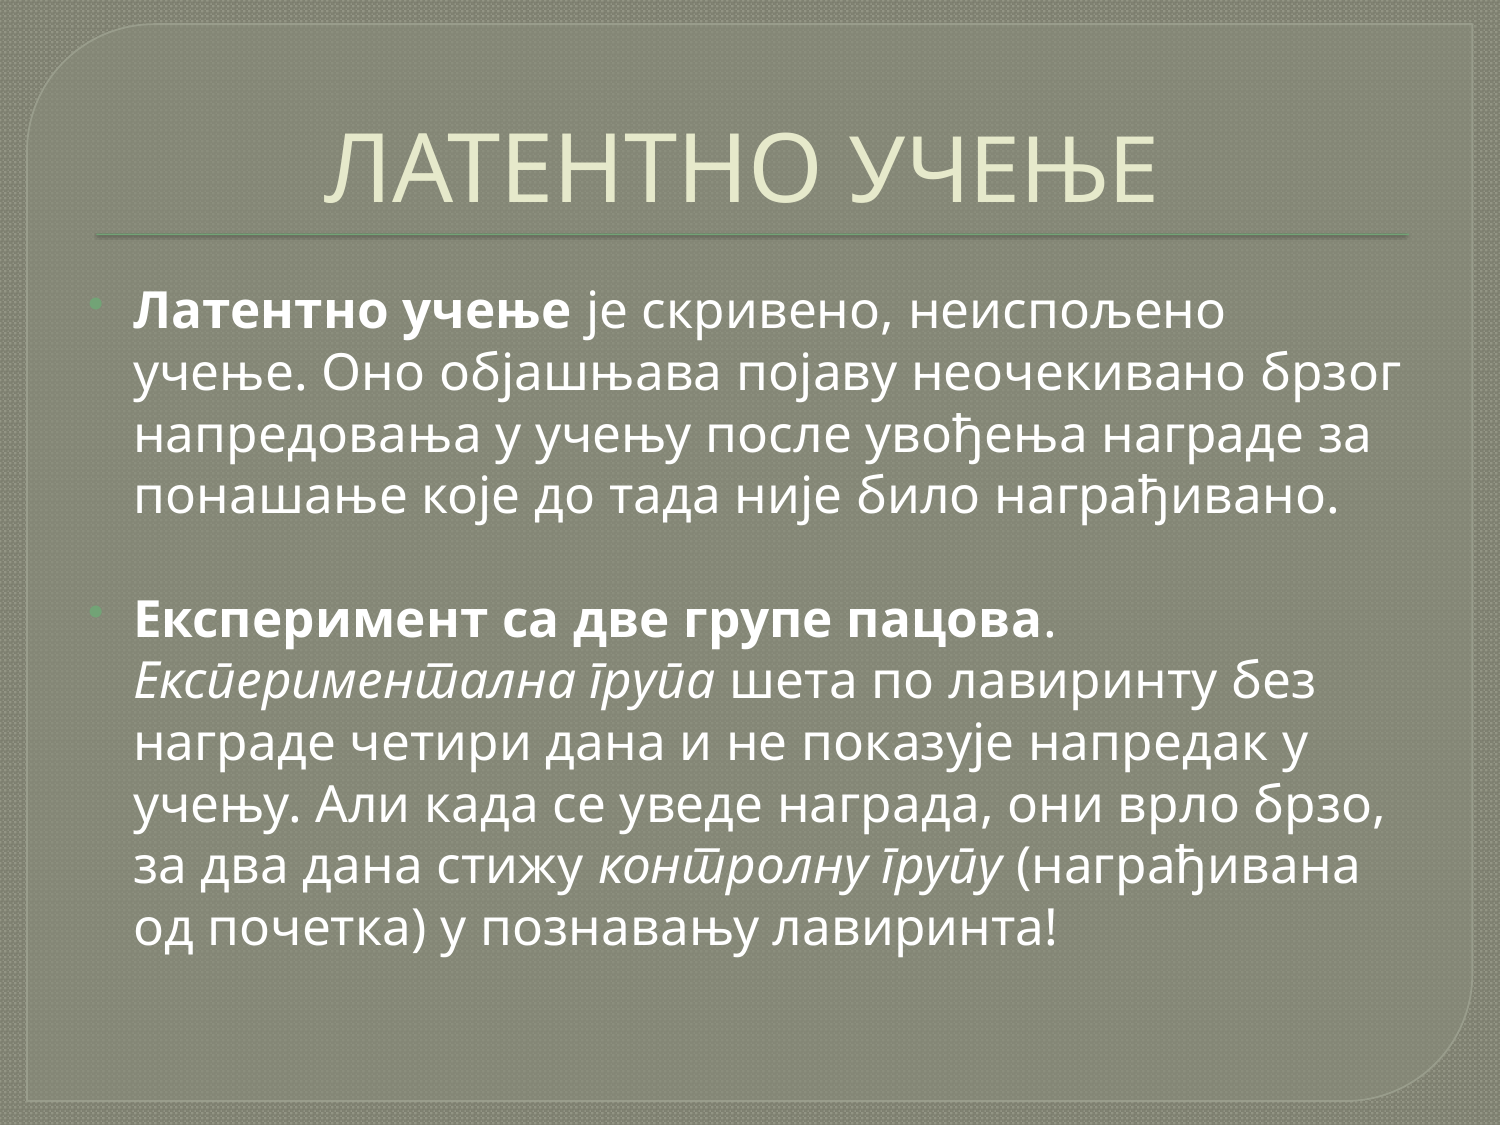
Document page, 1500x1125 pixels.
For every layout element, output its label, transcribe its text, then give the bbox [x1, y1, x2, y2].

title ЛАТЕНТНО УЧЕЊЕ [75, 41, 1425, 230]
list Латентно учење је скривено, неиспољено учење. Оно објашњава појаву неочекивано брзог напредовања у учењу после увођења награде за понашање које до тада није било награђивано. Експеримент са две групе пацова. Експериментална група шета по лавиринту без награде четири дана и не показује напредак у учењу. Али када се уведе награда, они врло брзо, за два дана стижу контролну групу (награђивана од почетка) у познавању лавиринта! [75, 270, 1425, 1013]
